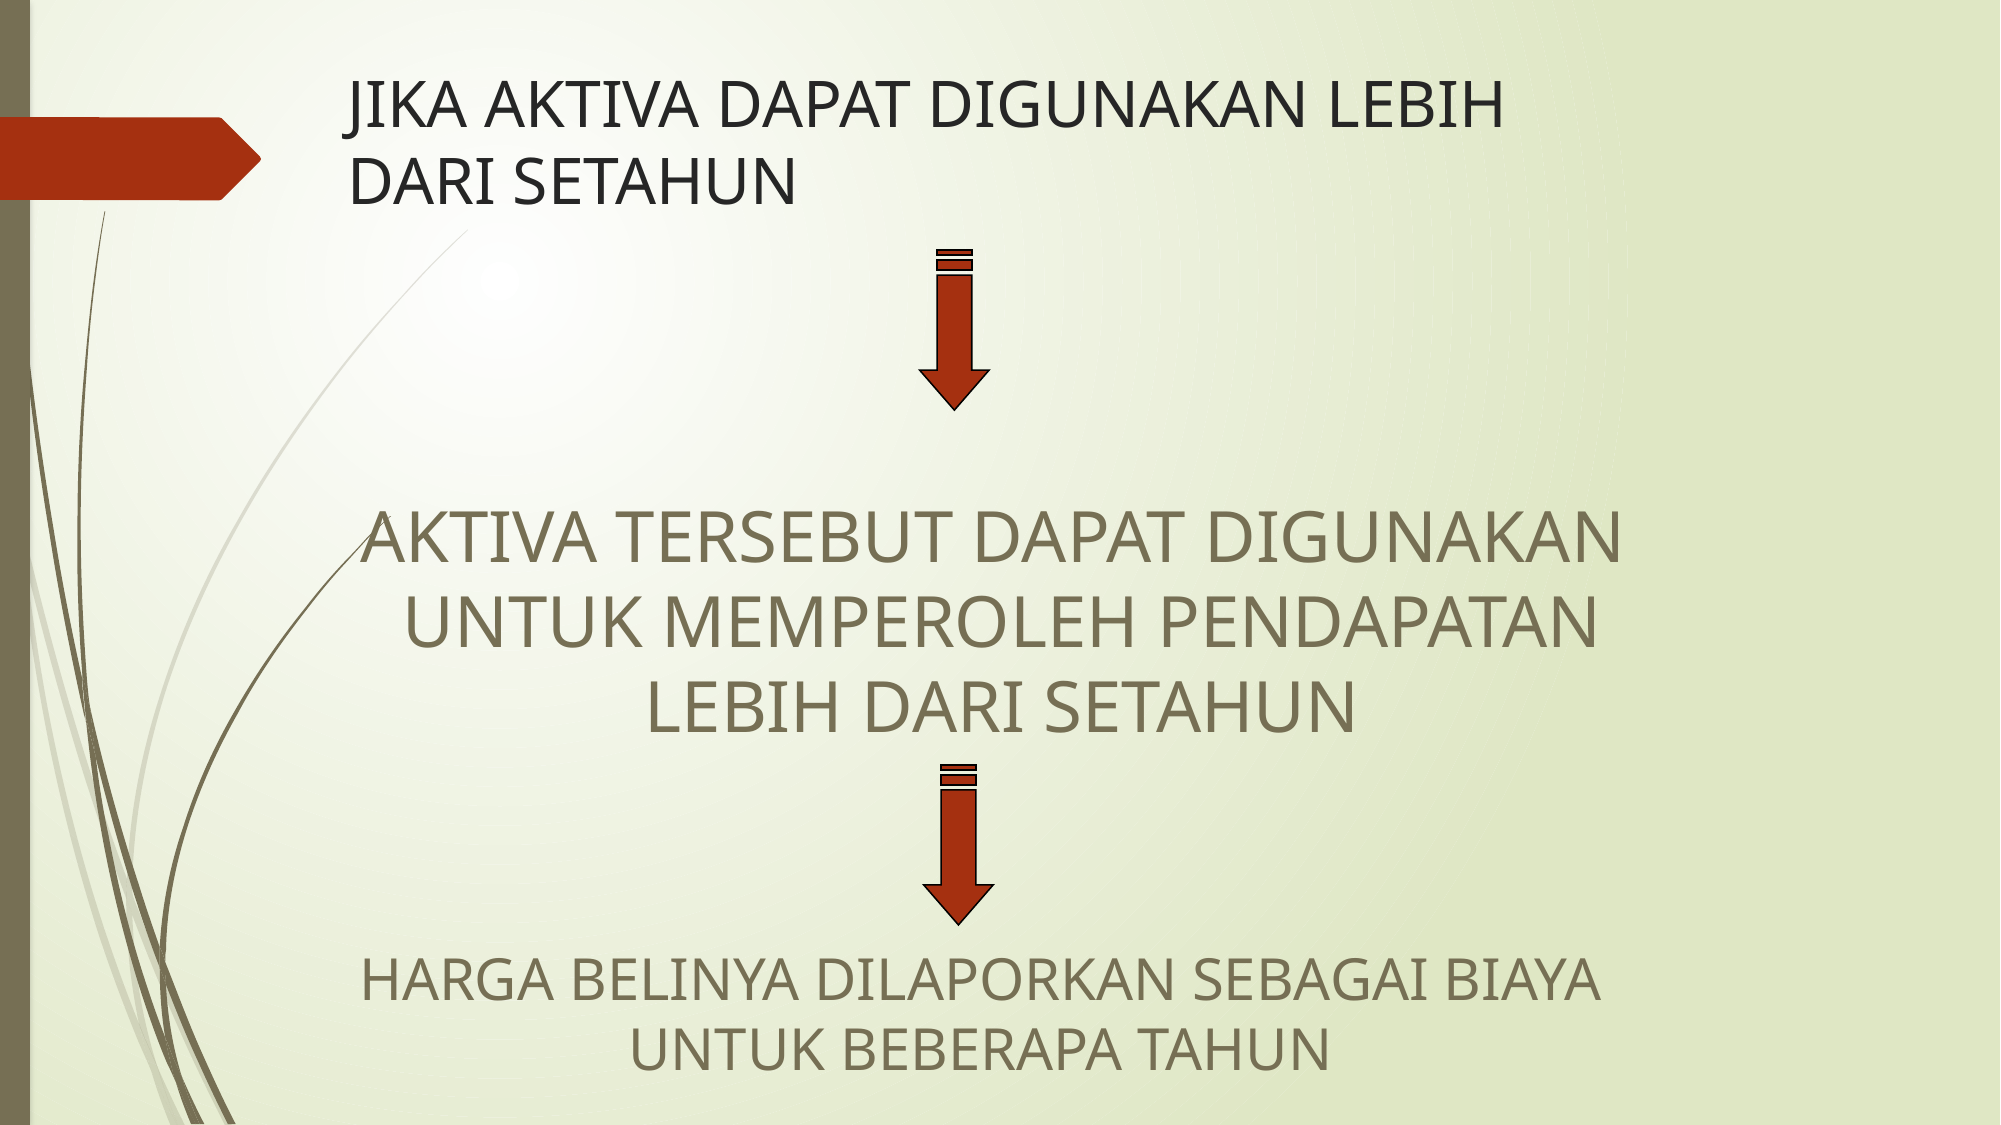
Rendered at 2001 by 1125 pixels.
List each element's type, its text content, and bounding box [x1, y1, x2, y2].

text_box AKTIVA TERSEBUT DAPAT DIGUNAKAN UNTUK MEMPEROLEH PENDAPATAN LEBIH DARI SETAHUN [335, 475, 1670, 763]
text_box [937, 250, 972, 255]
text_box HARGA BELINYA DILAPORKAN SEBAGAI BIAYA UNTUK BEBERAPA TAHUN [313, 937, 1648, 1088]
text_box [937, 260, 972, 271]
text_box [923, 789, 994, 925]
text_box [941, 764, 976, 770]
title JIKA AKTIVA DAPAT DIGUNAKAN LEBIH DARI SETAHUN [332, 55, 1668, 227]
text_box [919, 275, 990, 411]
text_box [941, 774, 976, 785]
